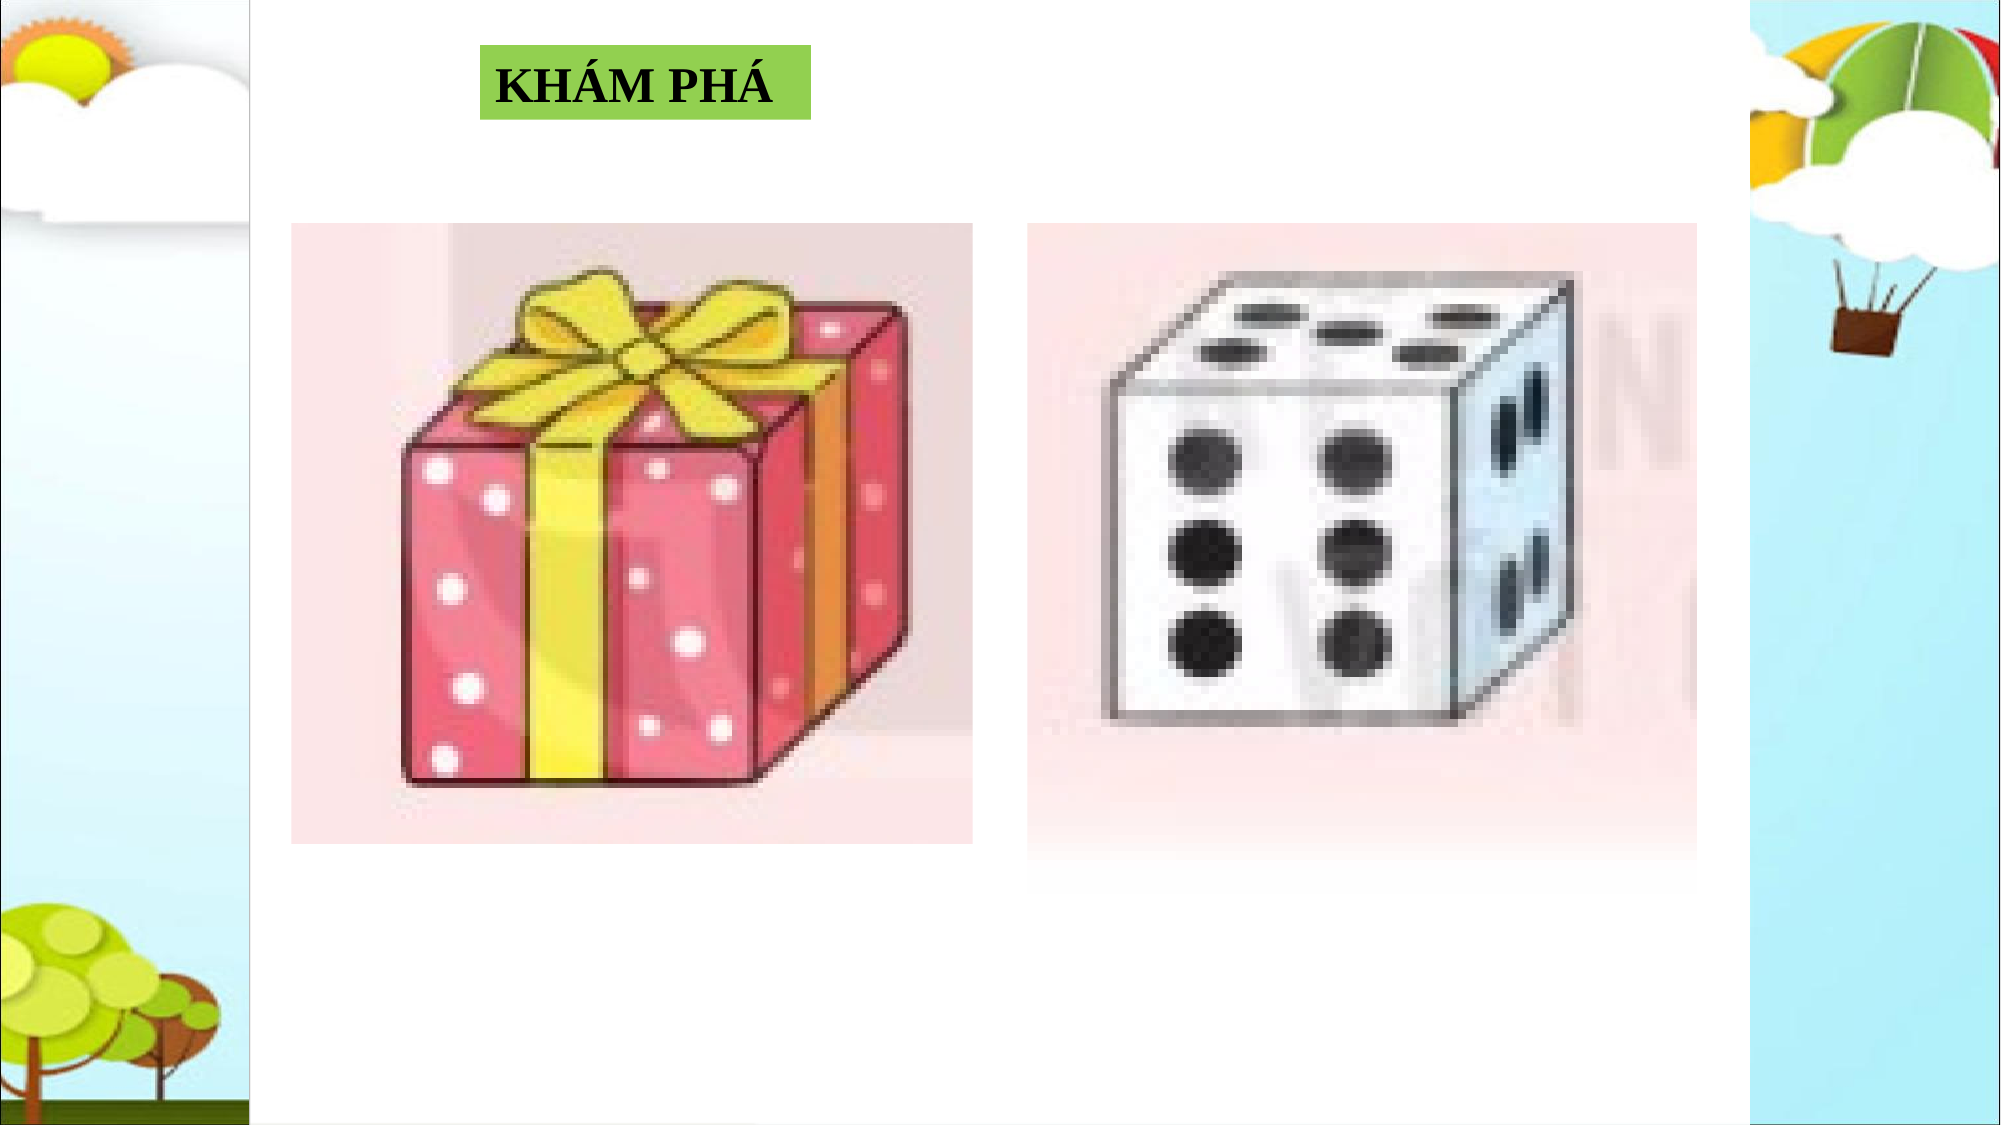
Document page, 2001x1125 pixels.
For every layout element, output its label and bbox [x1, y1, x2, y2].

picture [0, 0, 249, 1125]
list [249, 0, 1751, 1125]
picture [290, 223, 973, 844]
picture [1027, 223, 1698, 894]
picture [1751, 0, 2001, 1125]
